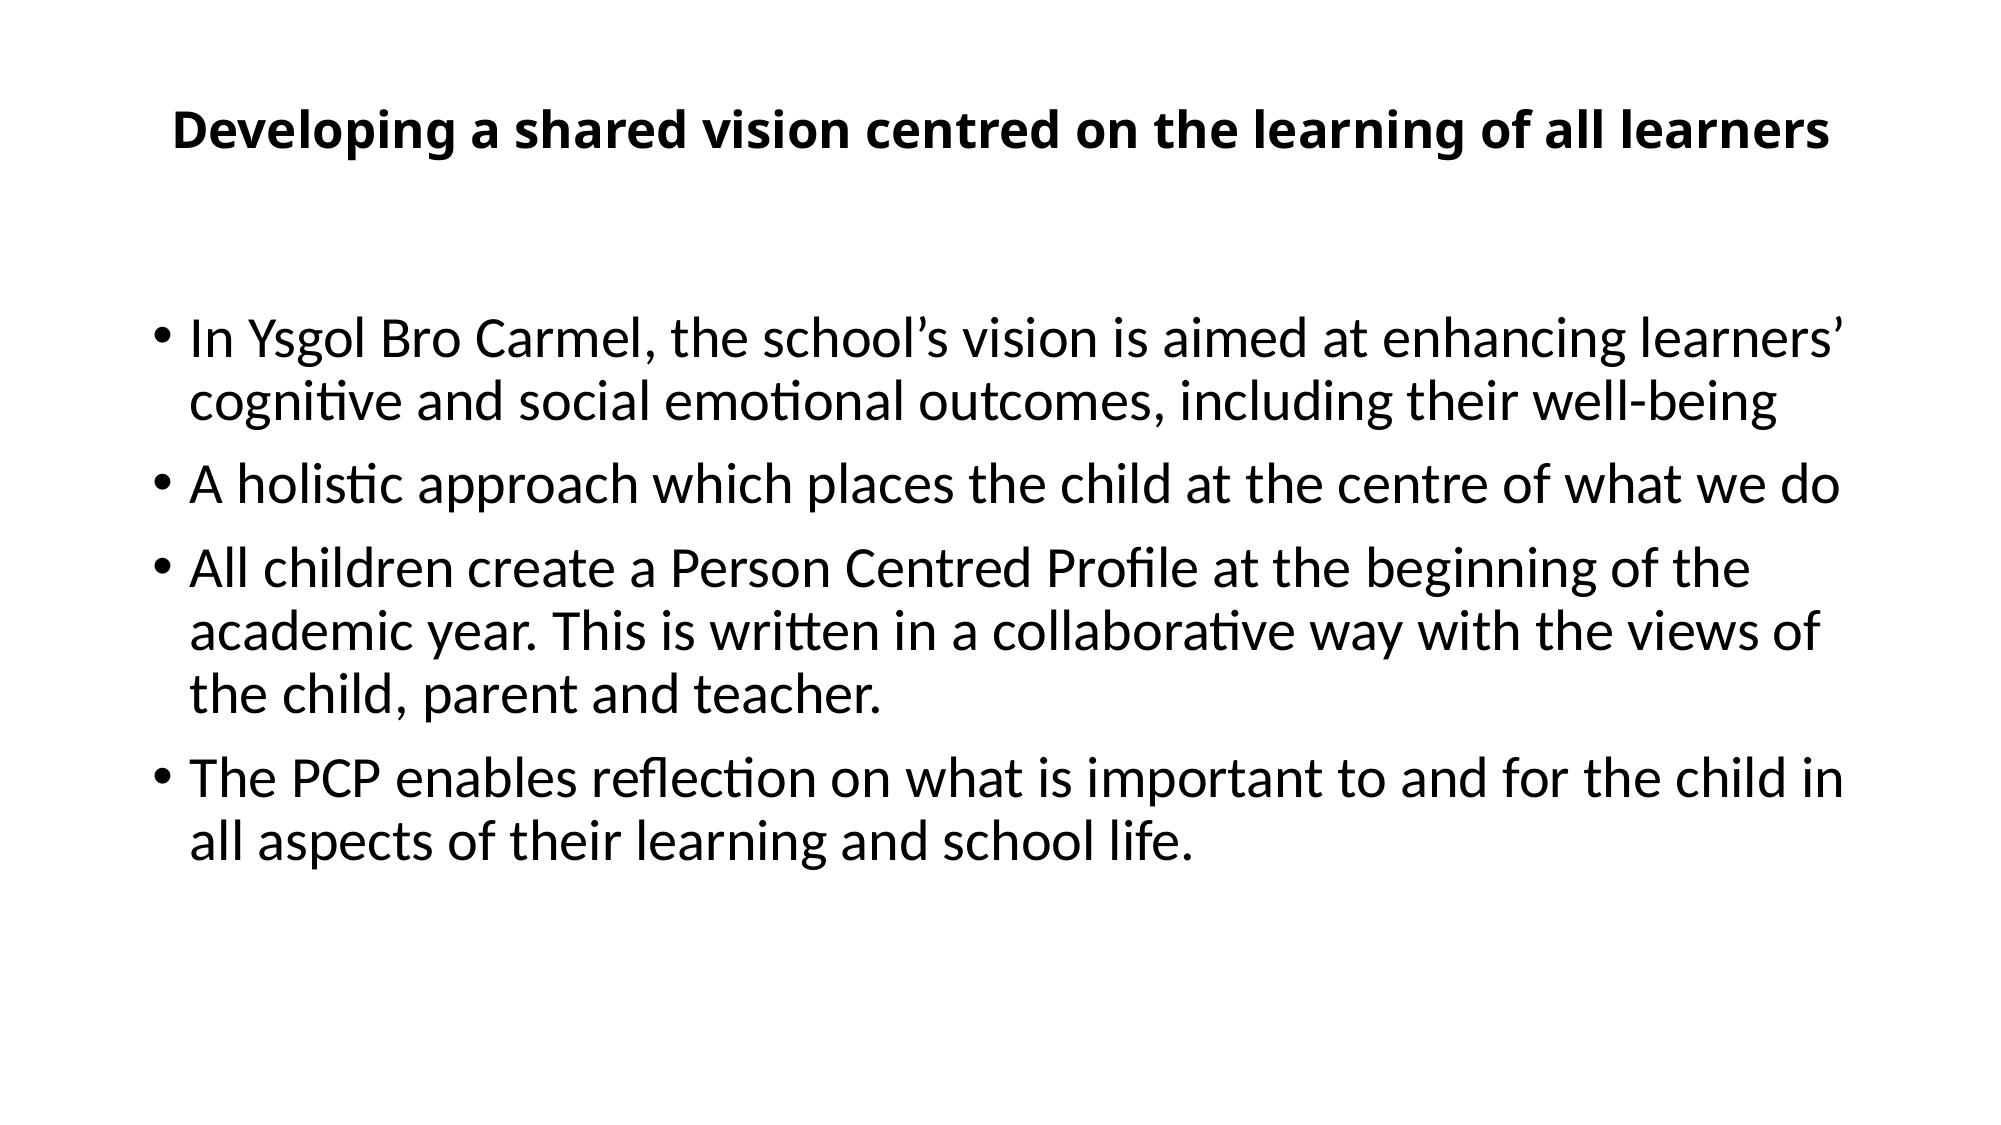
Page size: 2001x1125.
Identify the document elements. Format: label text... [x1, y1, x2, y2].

title Developing a shared vision centred on the learning of all learners [137, 59, 1863, 278]
list In Ysgol Bro Carmel, the school’s vision is aimed at enhancing learners’ cognitive and social emotional outcomes, including their well-being A holistic approach which places the child at the centre of what we do All children create a Person Centred Profile at the beginning of the academic year. This is written in a collaborative way with the views of the child, parent and teacher. The PCP enables reflection on what is important to and for the child in all aspects of their learning and school life. [137, 299, 1863, 1014]
